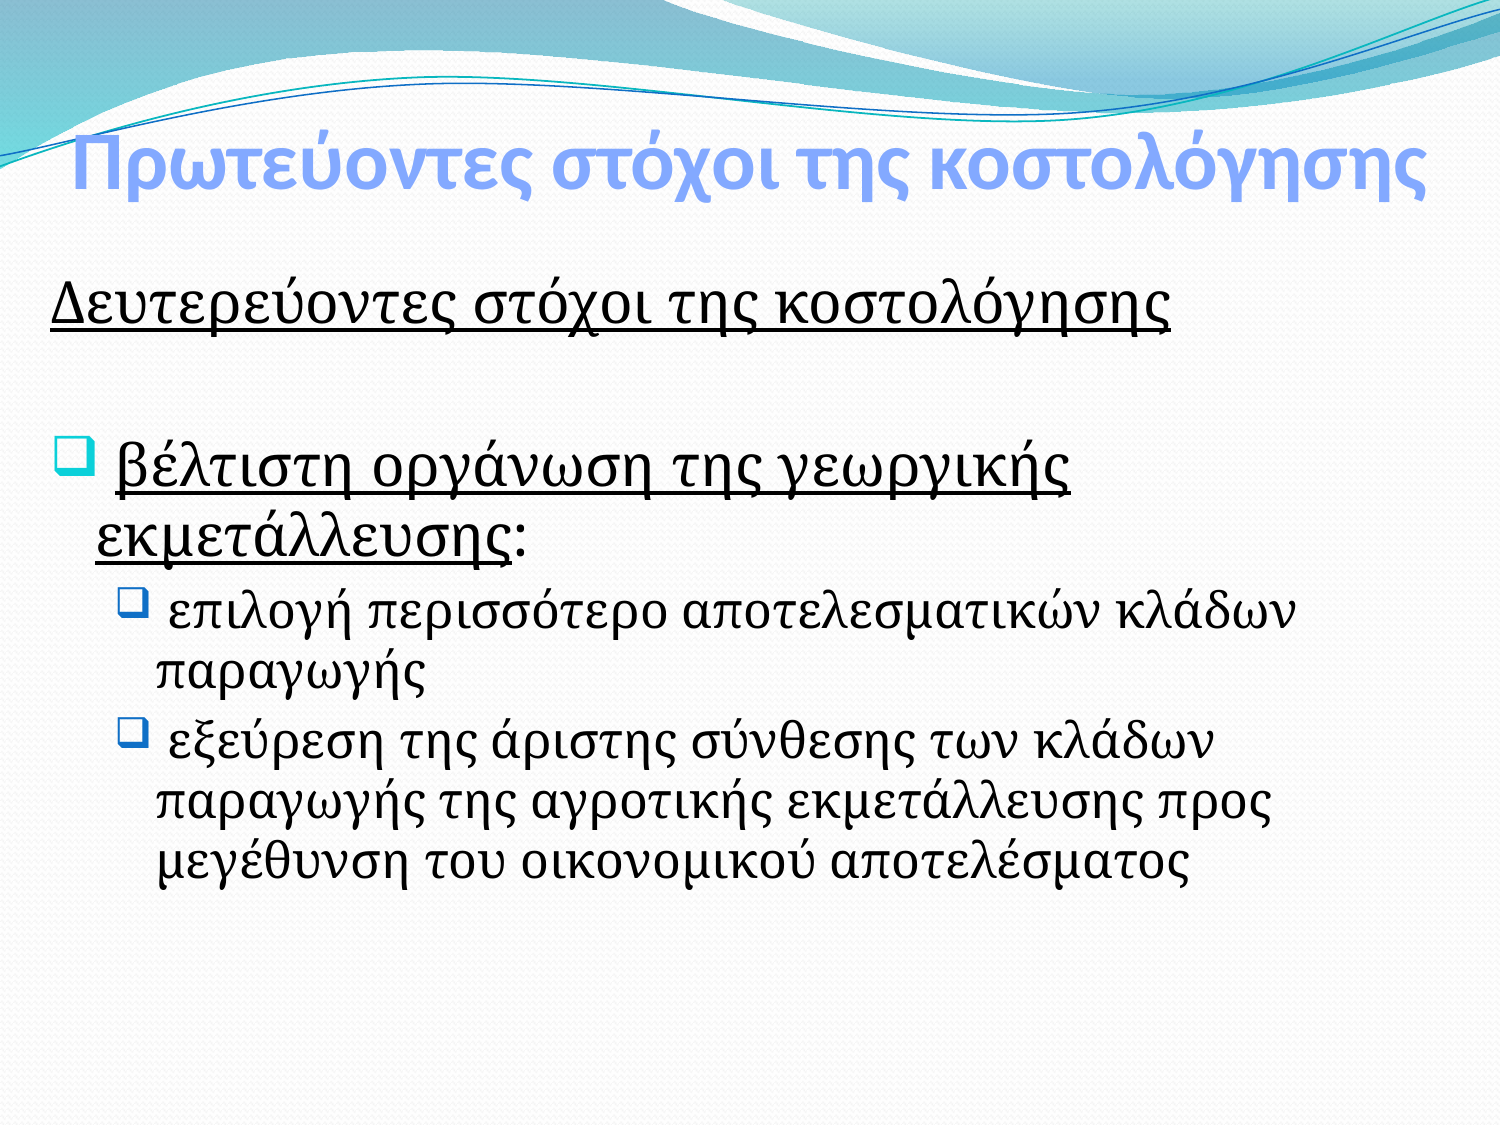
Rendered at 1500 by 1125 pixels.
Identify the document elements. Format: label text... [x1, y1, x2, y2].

title Πρωτεύοντες στόχοι της κοστολόγησης [0, 42, 1500, 207]
list Δευτερεύοντες στόχοι της κοστολόγησης βέλτιστη οργάνωση της γεωργικής εκμετάλλευσης: επιλογή περισσότερο αποτελεσματικών κλάδων παραγωγής εξεύρεση της άριστης σύνθεσης των κλάδων παραγωγής της αγροτικής εκμετάλλευσης προς μεγέθυνση του οικονομικού αποτελέσματος [35, 257, 1454, 1125]
